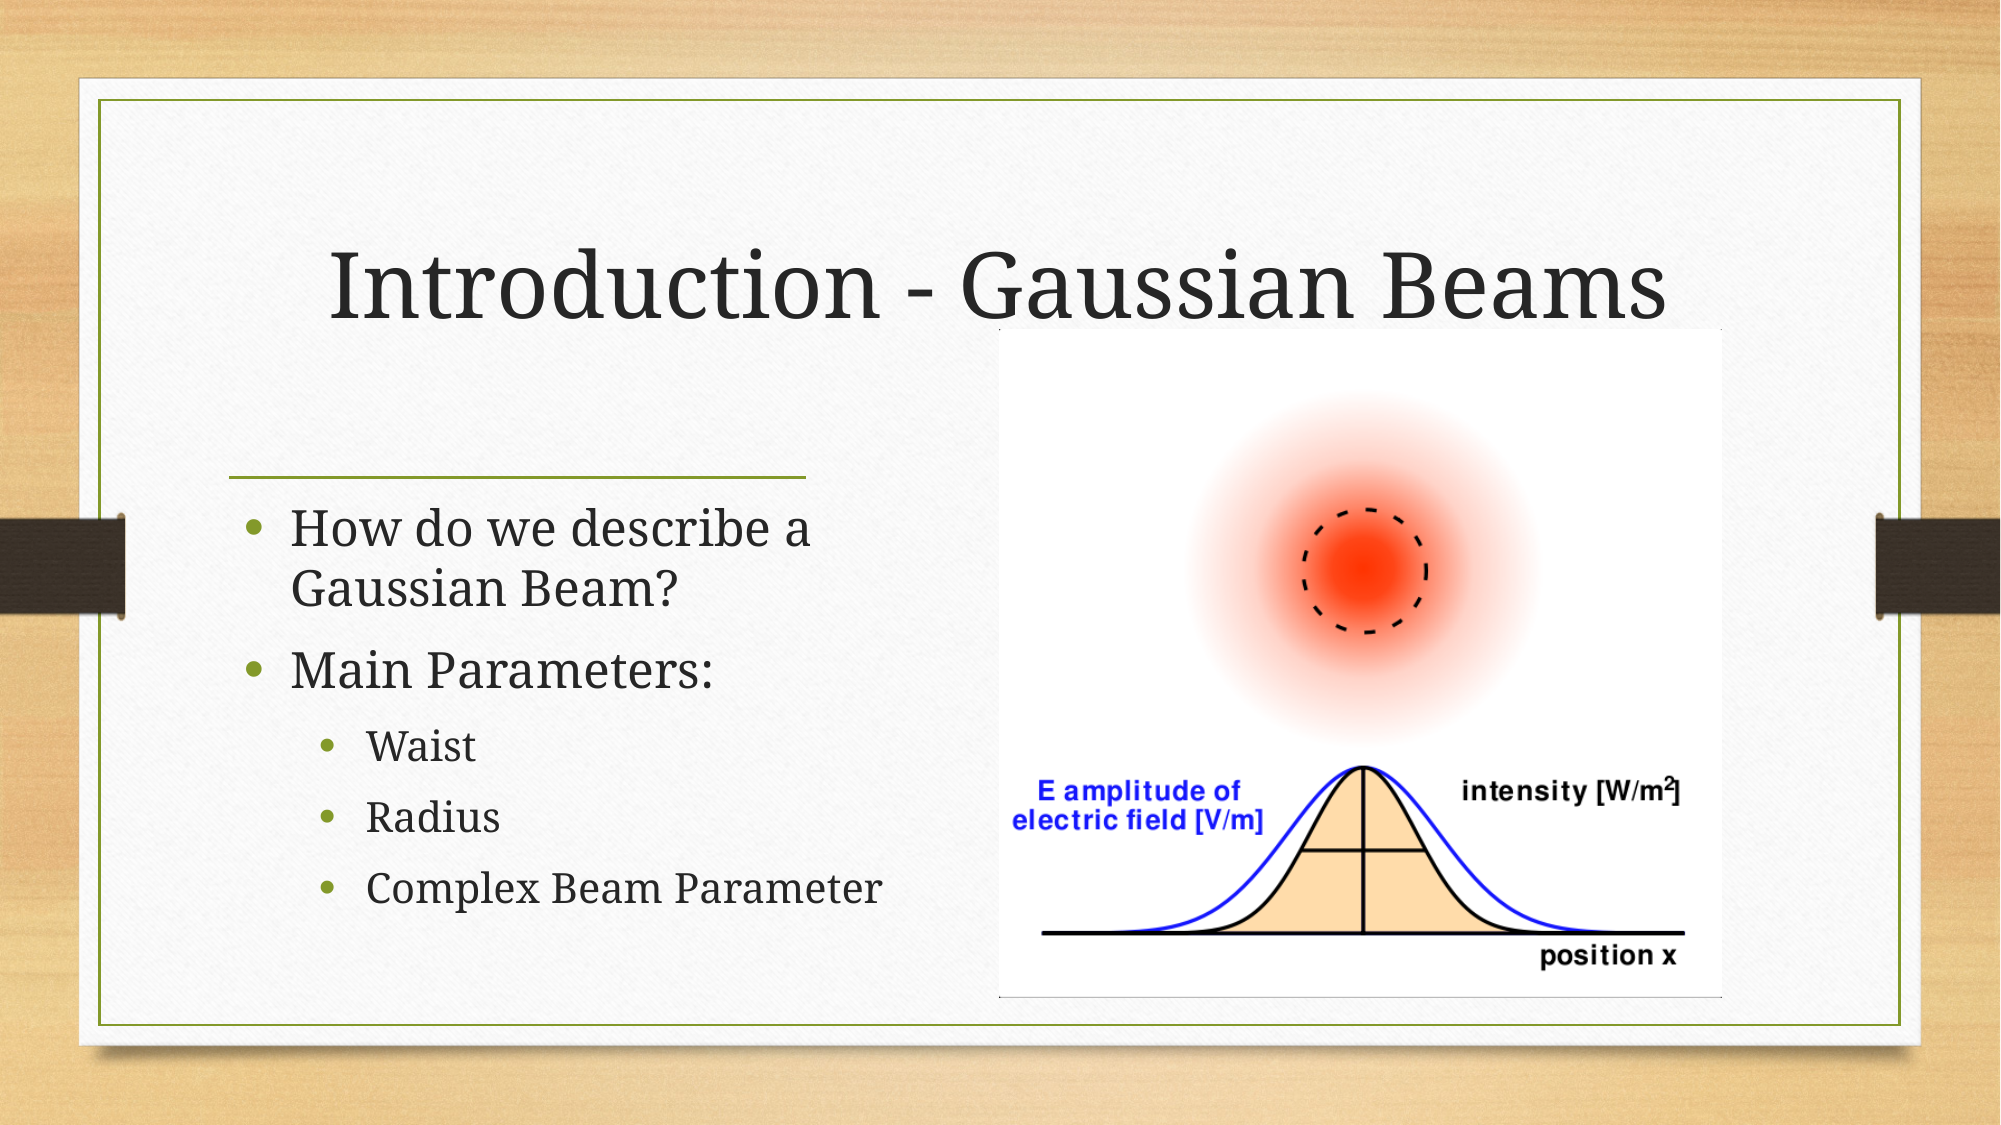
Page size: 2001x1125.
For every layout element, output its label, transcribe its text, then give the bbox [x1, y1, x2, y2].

title Introduction - Gaussian Beams [212, 227, 1788, 344]
picture [0, 0, 2001, 1125]
list How do we describe a Gaussian Beam? Main Parameters: Waist Radius Complex Beam Parameter [228, 478, 915, 930]
